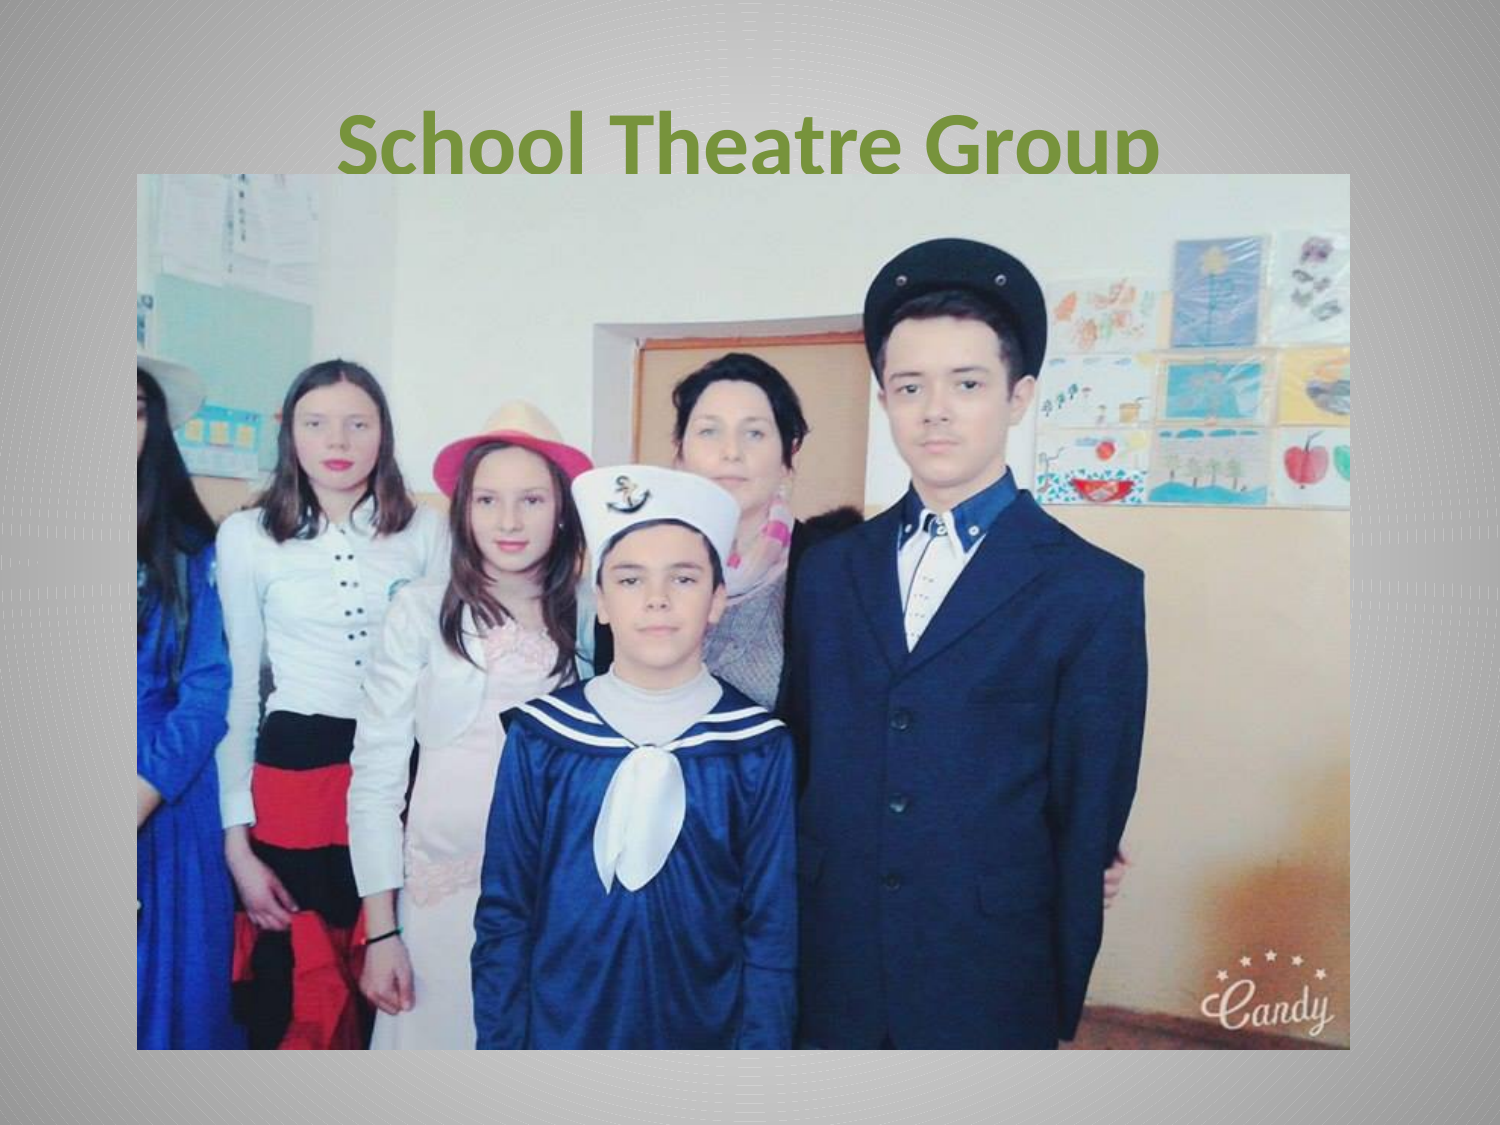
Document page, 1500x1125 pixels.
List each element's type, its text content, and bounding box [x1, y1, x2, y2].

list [137, 174, 1351, 1051]
title School Theatre Group [75, 45, 1425, 233]
